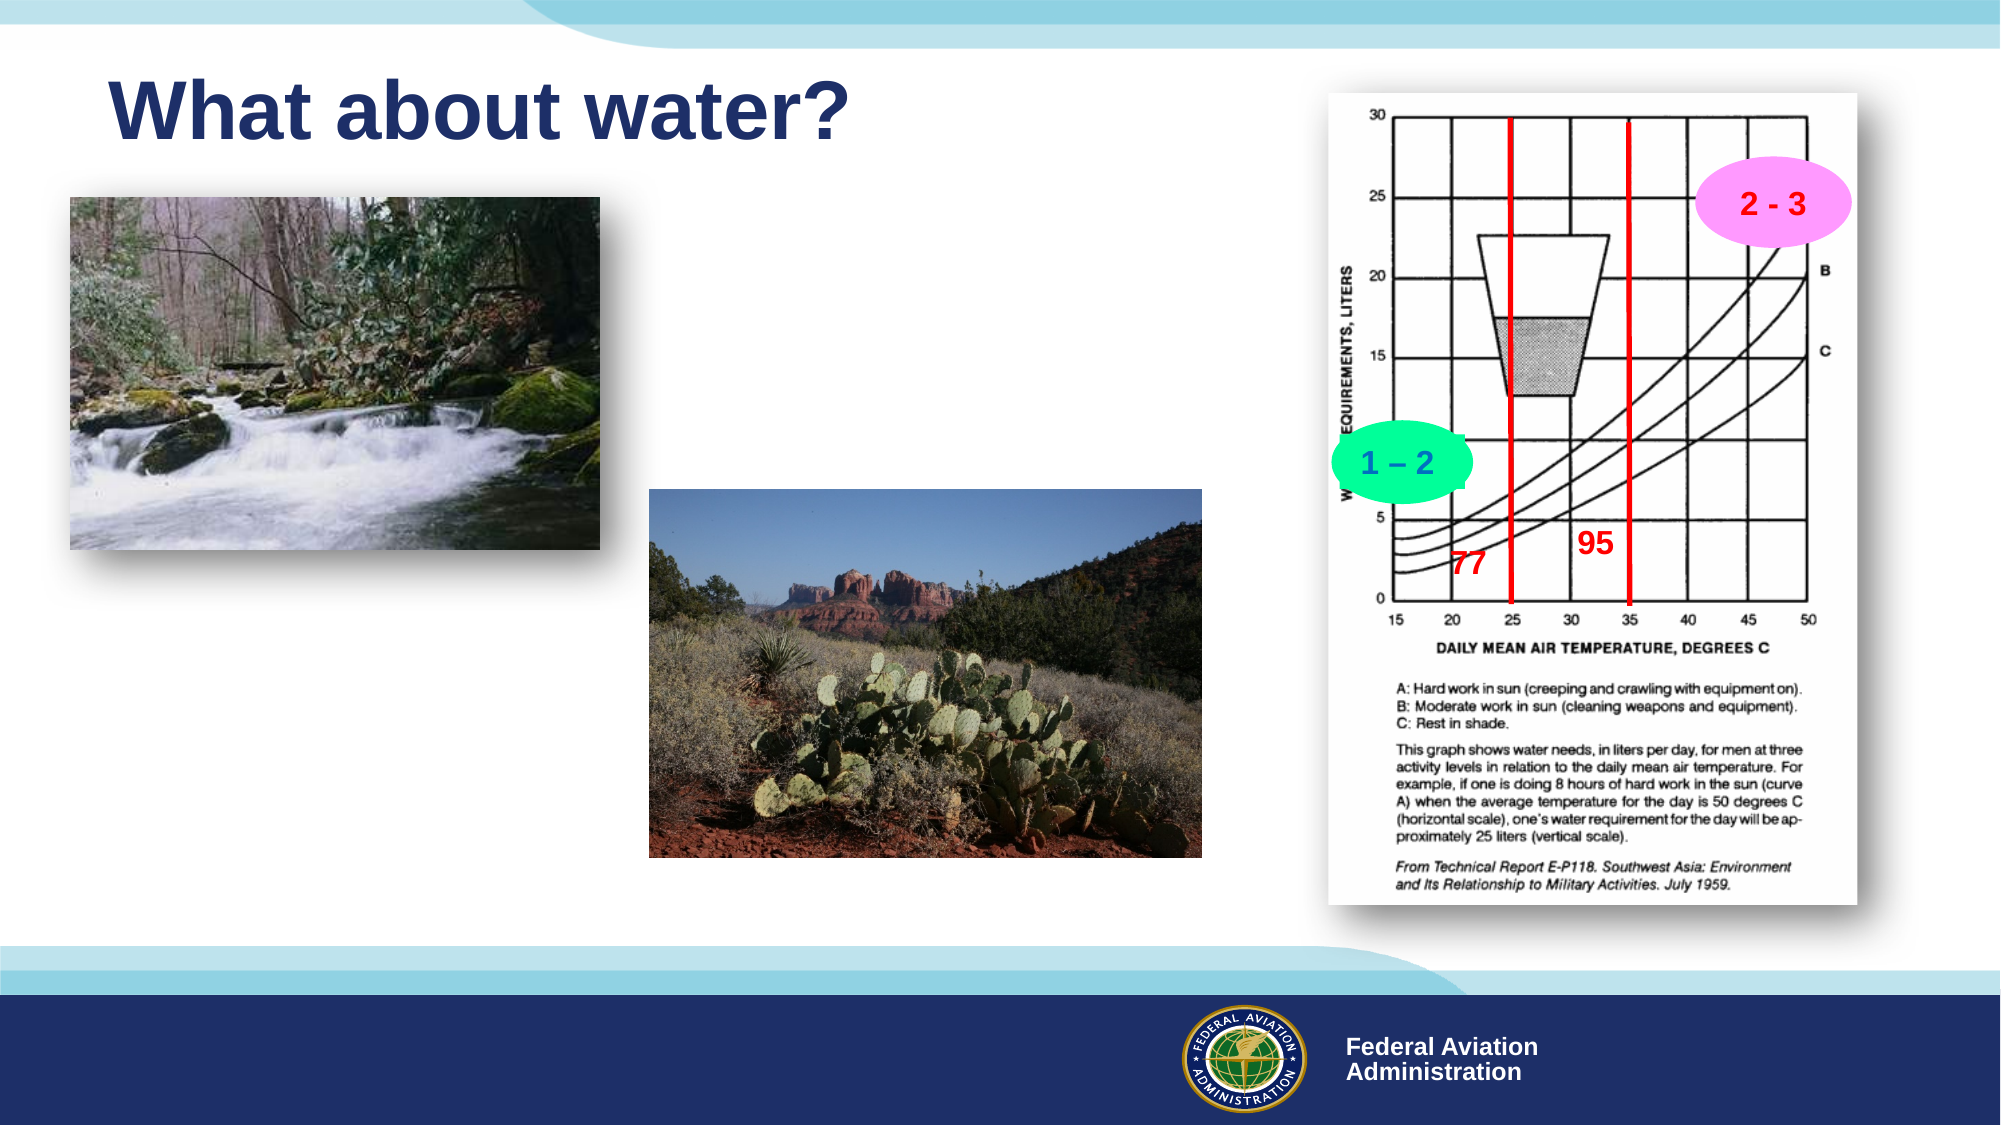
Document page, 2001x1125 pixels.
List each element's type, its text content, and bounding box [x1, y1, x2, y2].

title What about water? [93, 56, 1947, 157]
picture [649, 489, 1202, 859]
picture [1328, 92, 1858, 905]
picture [70, 197, 601, 551]
picture [0, 0, 1999, 50]
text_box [1695, 156, 1852, 249]
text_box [1331, 419, 1474, 505]
picture [0, 945, 2000, 995]
